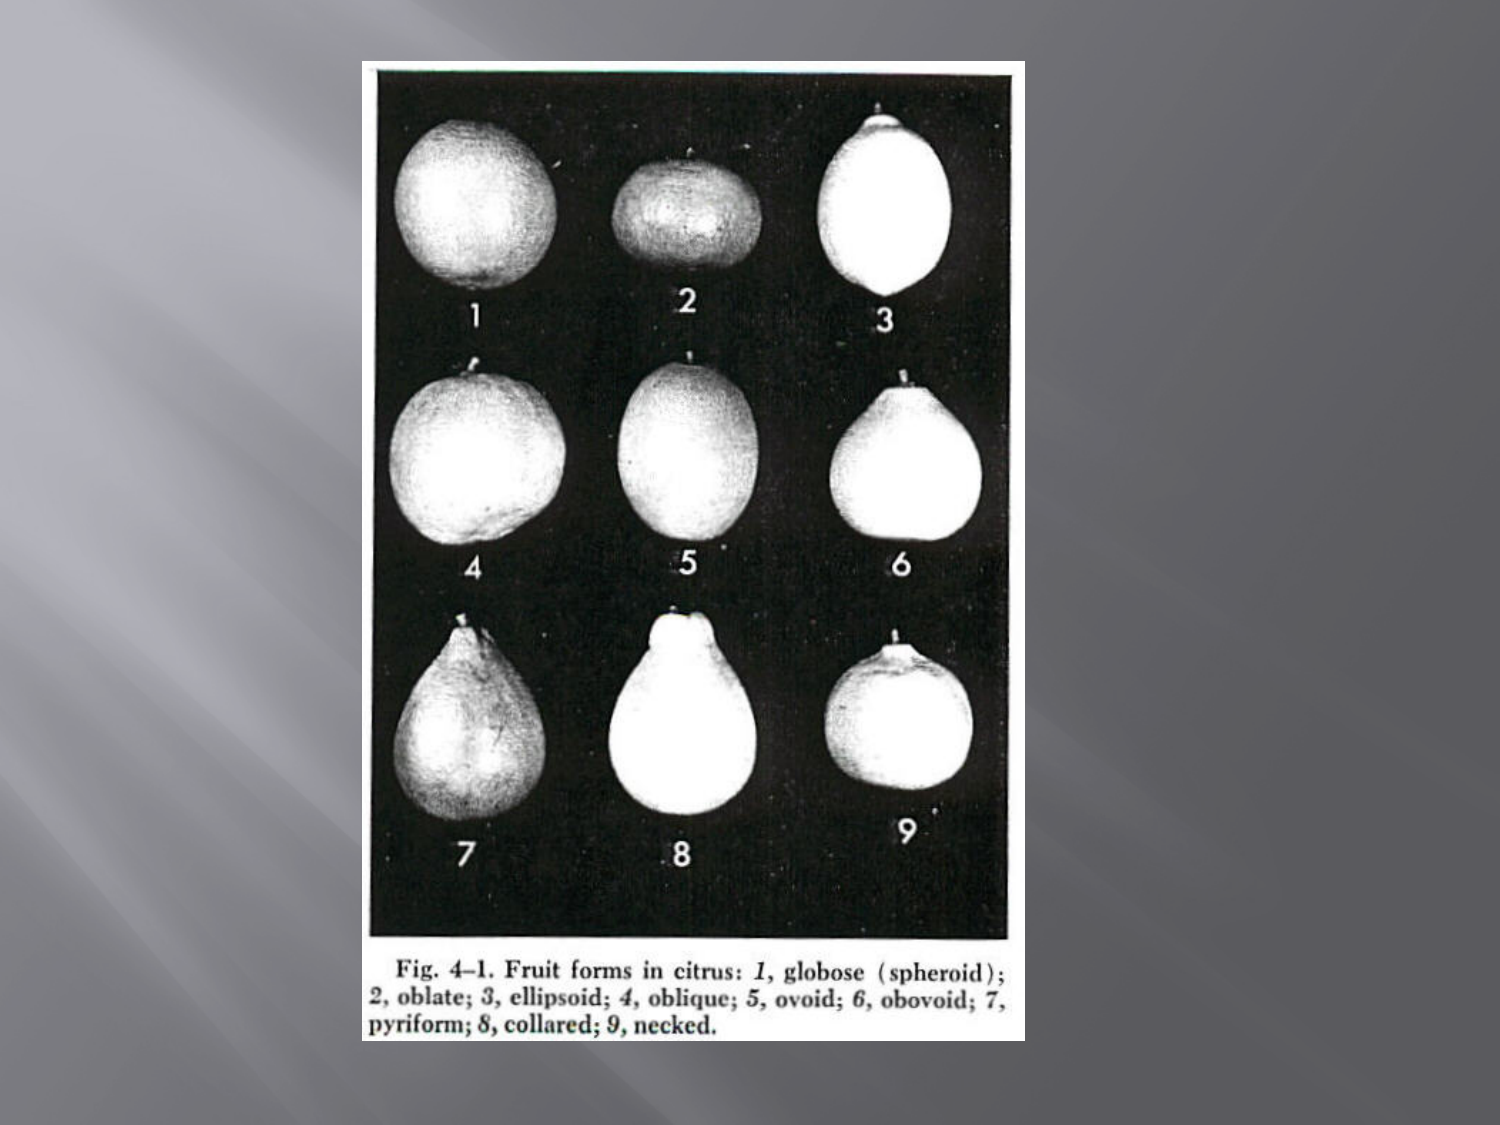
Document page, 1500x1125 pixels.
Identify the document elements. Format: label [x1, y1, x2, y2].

picture [362, 61, 1026, 1041]
